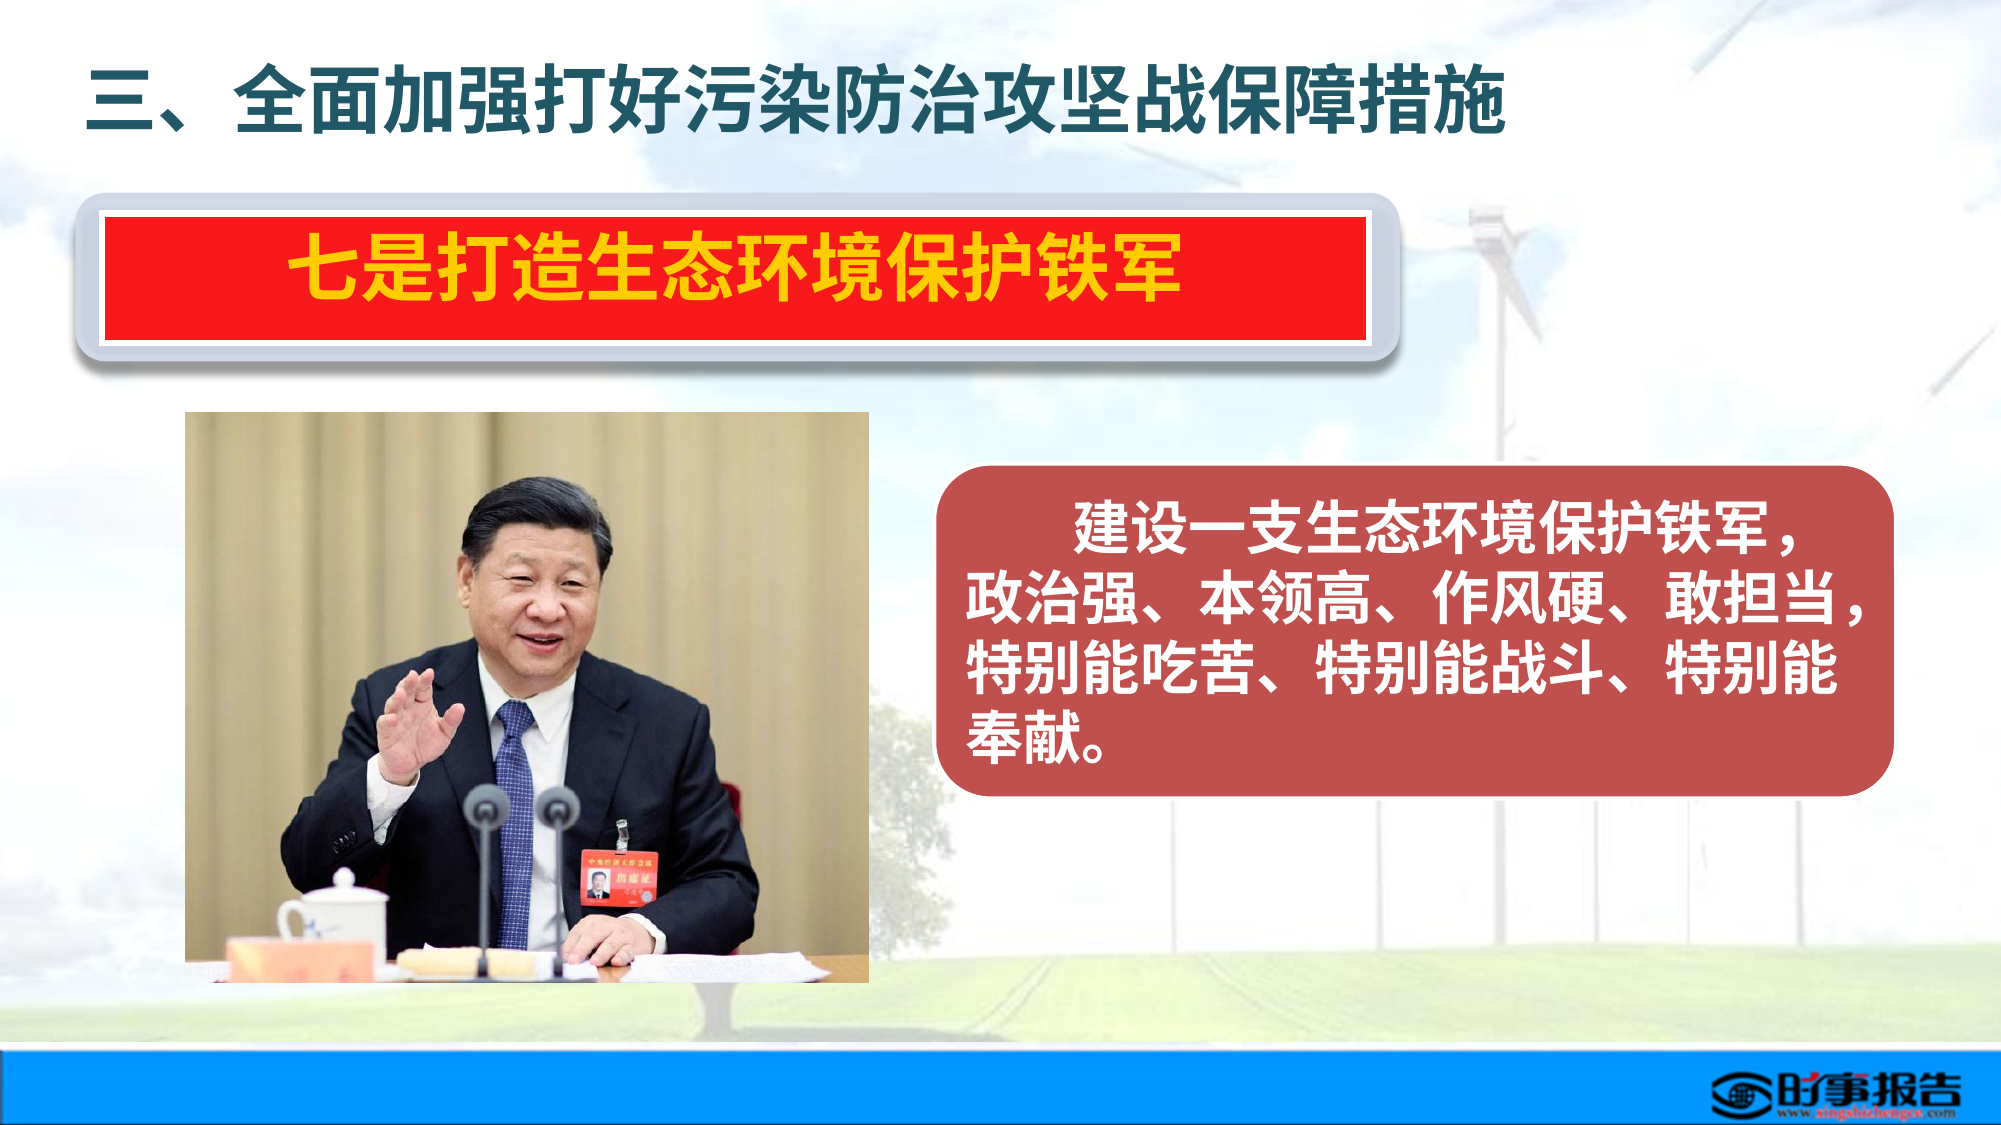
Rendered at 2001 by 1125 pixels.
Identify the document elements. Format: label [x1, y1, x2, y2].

picture [0, 0, 2001, 1125]
text_box [78, 195, 1397, 359]
